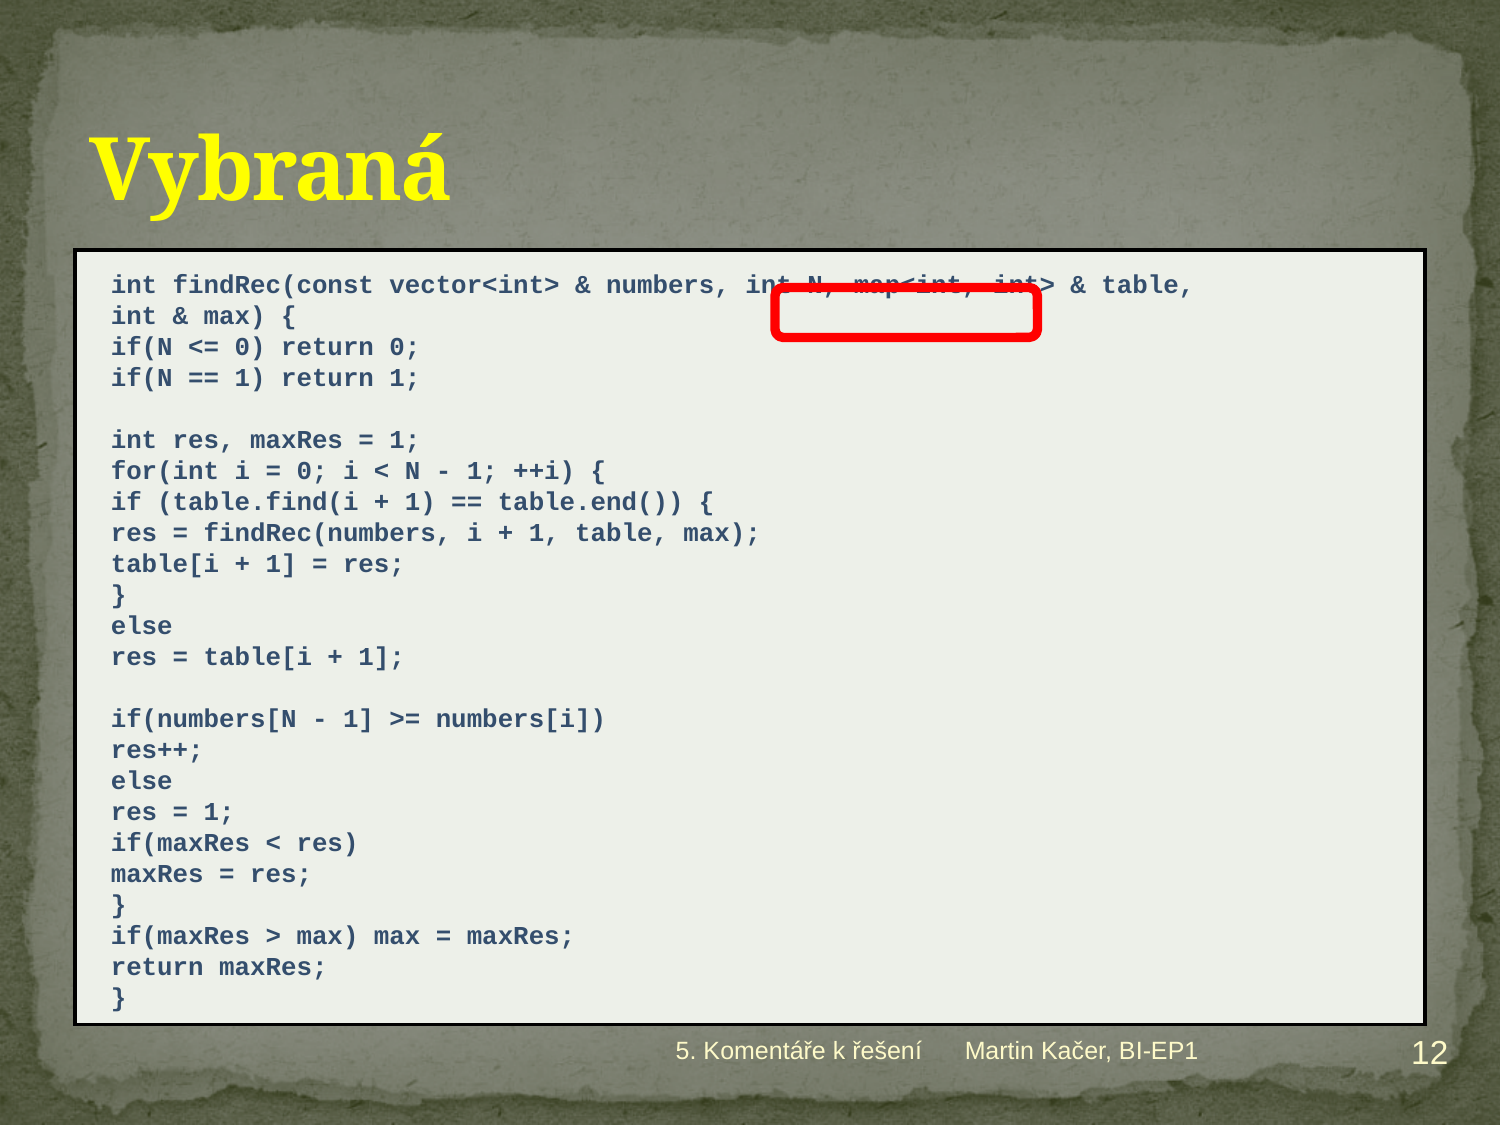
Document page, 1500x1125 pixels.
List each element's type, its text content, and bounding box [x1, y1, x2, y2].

slide_number Martin Kačer, BI-EP1 [950, 1017, 1375, 1081]
list int findRec(const vector<int> & numbers, int N, map<int, int> & table, int & max) { if(N <= 0) return 0; if(N == 1) return 1; int res, maxRes = 1; for(int i = 0; i < N - 1; ++i) { if (table.find(i + 1) == table.end()) { res = findRec(numbers, i + 1, table, max); table[i + 1] = res; } else res = table[i + 1]; if(numbers[N - 1] >= numbers[i]) res++; else res = 1; if(maxRes < res) maxRes = res; } if(maxRes > max) max = maxRes; return maxRes; } [73, 248, 1427, 1026]
text_box [771, 284, 1041, 341]
footer 5. Komentáře k řešení [350, 1017, 938, 1081]
title Vybraná [74, 24, 1425, 225]
slide_number 12 [1379, 1014, 1480, 1089]
